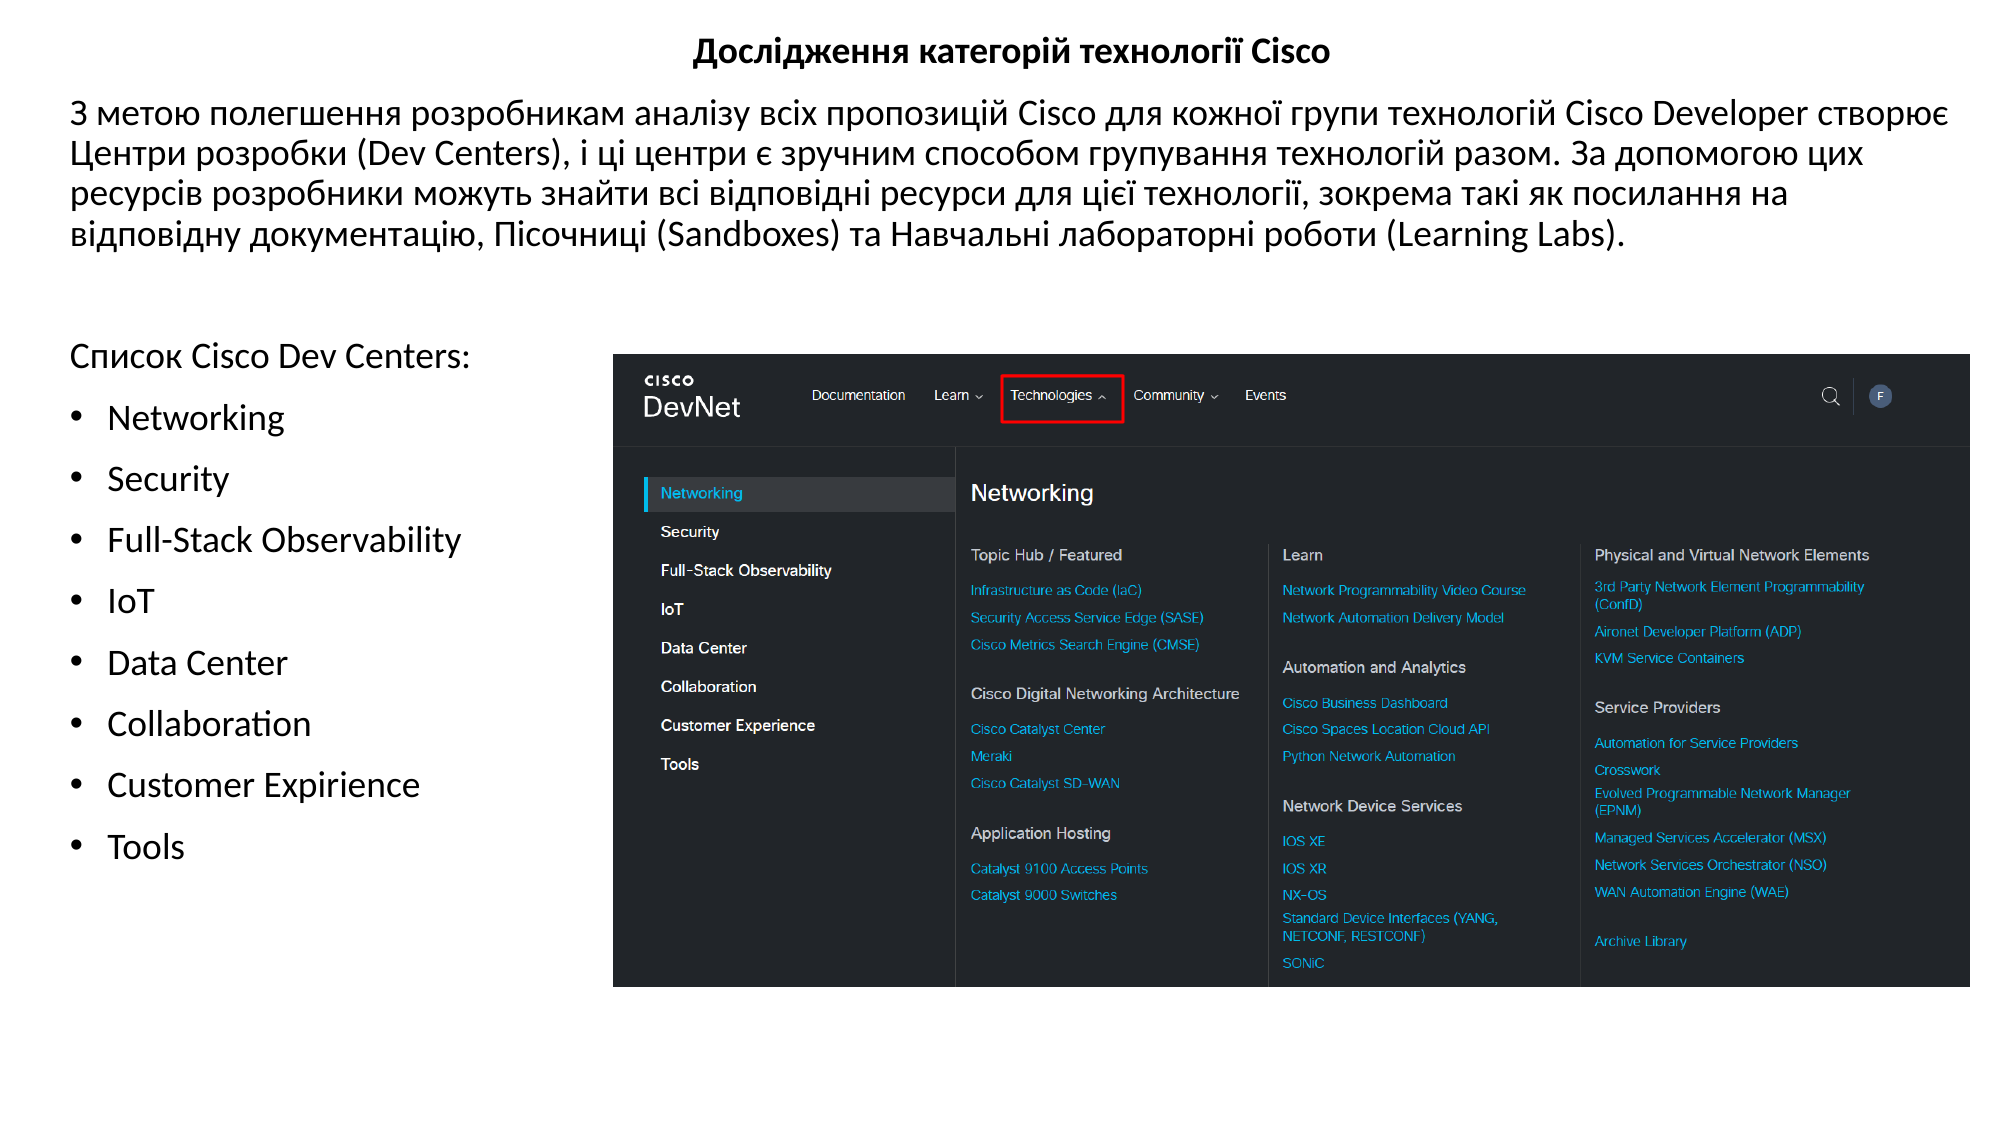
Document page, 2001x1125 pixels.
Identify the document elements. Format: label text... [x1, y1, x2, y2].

list Дослідження категорій технології Cisco З метою полегшення розробникам аналізу всіх пропозицій Cisco для кожної групи технологій Cisco Developer створює Центри розробки (Dev Centers), і ці центри є зручним способом групування технологій разом. За допомогою цих ресурсів розробники можуть знайти всі відповідні ресурси для цієї технології, зокрема такі як посилання на відповідну документацію, Пісочниці (Sandboxes) та Навчальні лабораторні роботи (Learning Labs). Список Cisco Dev Centers: Networking Security Full-Stack Observability IoT Data Center Collaboration Customer Expirience Tools [54, 23, 1970, 1102]
picture [613, 354, 1970, 987]
